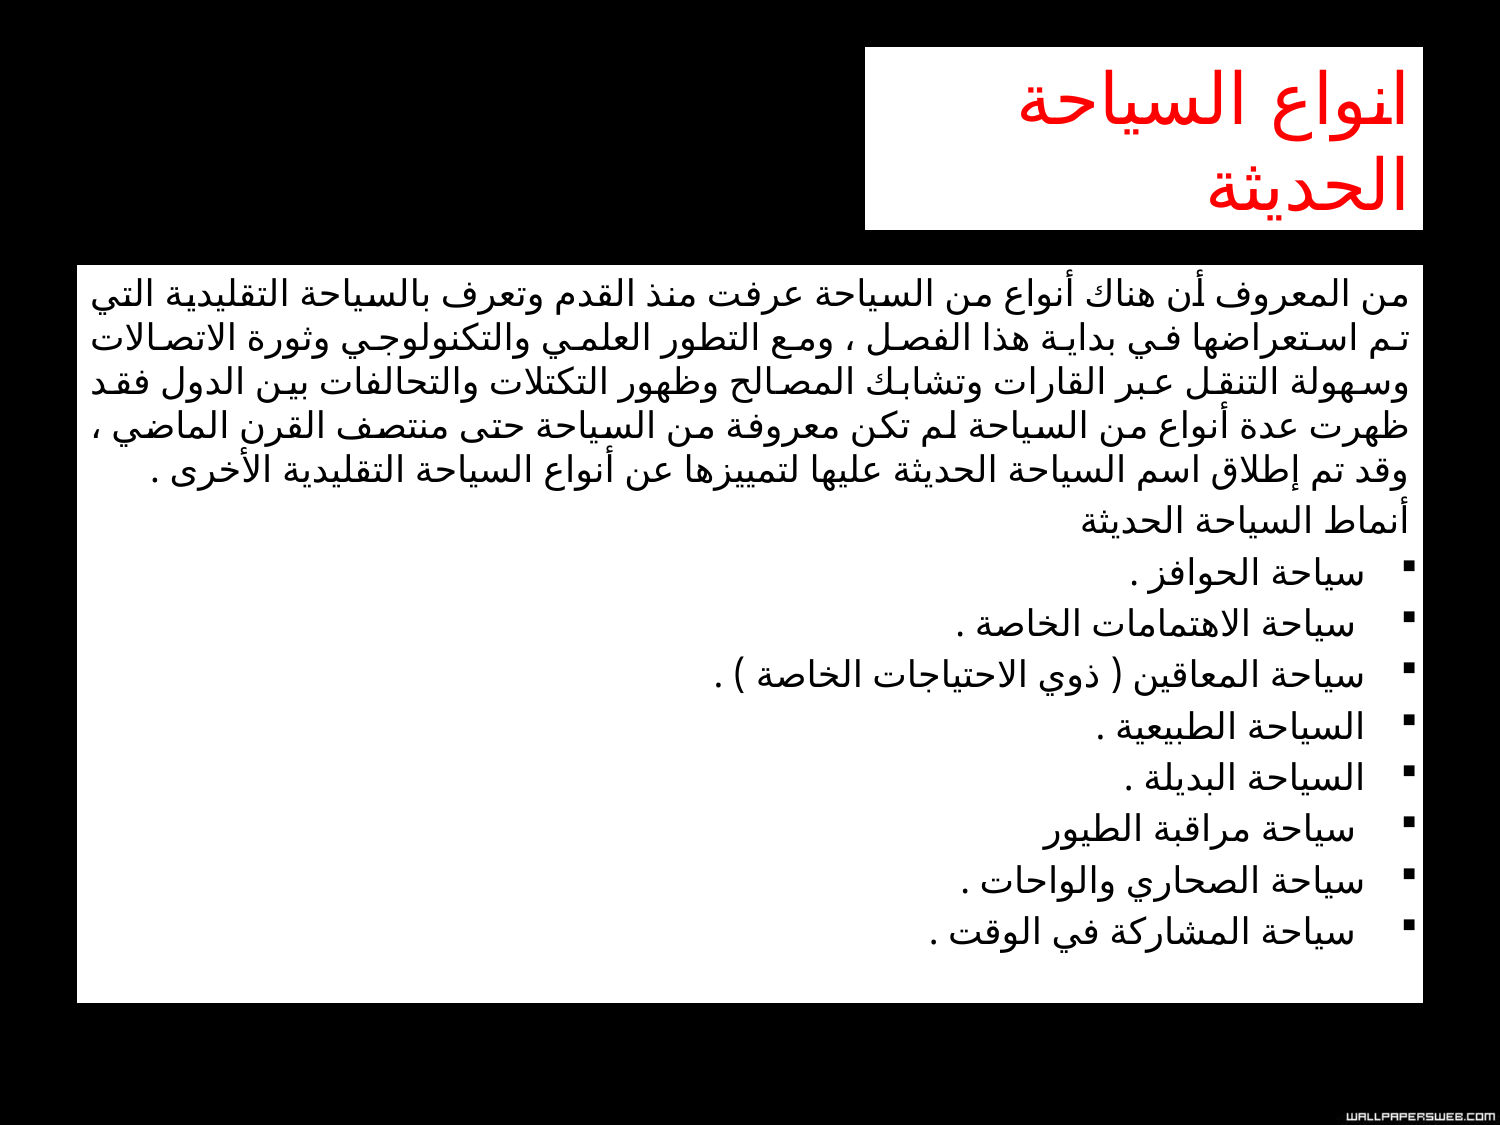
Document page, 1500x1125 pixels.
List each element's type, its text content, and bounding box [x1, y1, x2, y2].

list من المعروف أن هناك أنواع من السياحة عرفت منذ القدم وتعرف بالسياحة التقليدية التي تم استعراضها في بداية هذا الفصل ، ومع التطور العلمي والتكنولوجي وثورة الاتصالات وسهولة التنقل عبر القارات وتشابك المصالح وظهور التكتلات والتحالفات بين الدول فقد ظهرت عدة أنواع من السياحة لم تكن معروفة من السياحة حتى منتصف القرن الماضي ، وقد تم إطلاق اسم السياحة الحديثة عليها لتمييزها عن أنواع السياحة التقليدية الأخرى . أنماط السياحة الحديثة سياحة الحوافز . سياحة الاهتمامات الخاصة . سياحة المعاقين ( ذوي الاحتياجات الخاصة ) . السياحة الطبيعية . السياحة البديلة . سياحة مراقبة الطيور سياحة الصحاري والواحات . سياحة المشاركة في الوقت . [73, 260, 1427, 1007]
title انواع السياحة الحديثة [860, 43, 1427, 235]
picture [0, 0, 1500, 1125]
